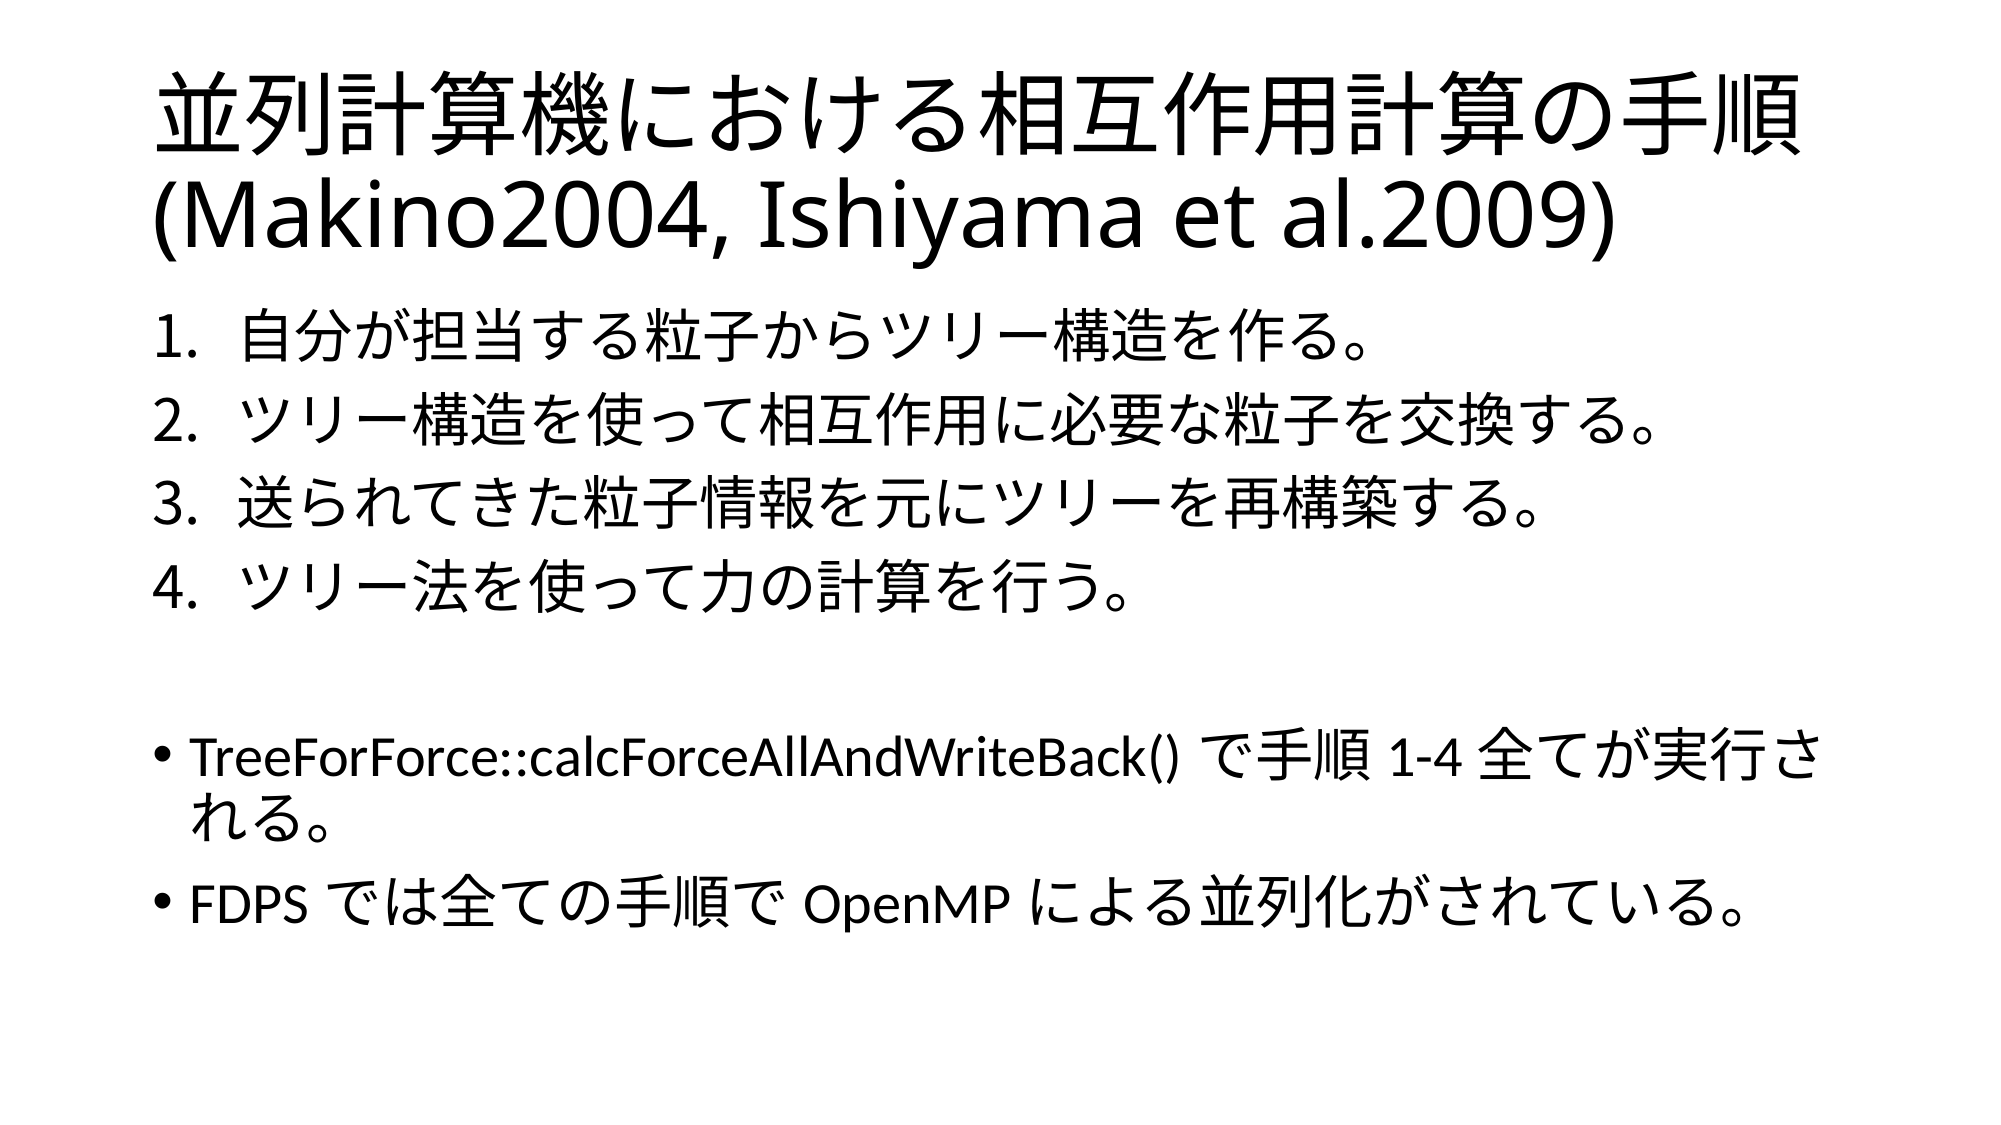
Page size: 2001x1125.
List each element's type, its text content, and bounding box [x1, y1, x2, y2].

title 並列計算機における相互作用計算の手順 (Makino2004, Ishiyama et al.2009) [137, 59, 1863, 278]
list 自分が担当する粒子からツリー構造を作る。 ツリー構造を使って相互作用に必要な粒子を交換する。 送られてきた粒子情報を元にツリーを再構築する。 ツリー法を使って力の計算を行う。 TreeForForce::calcForceAllAndWriteBack()で手順1-4全てが実行される。 FDPSでは全ての手順でOpenMPによる並列化がされている。 [137, 299, 1863, 1014]
